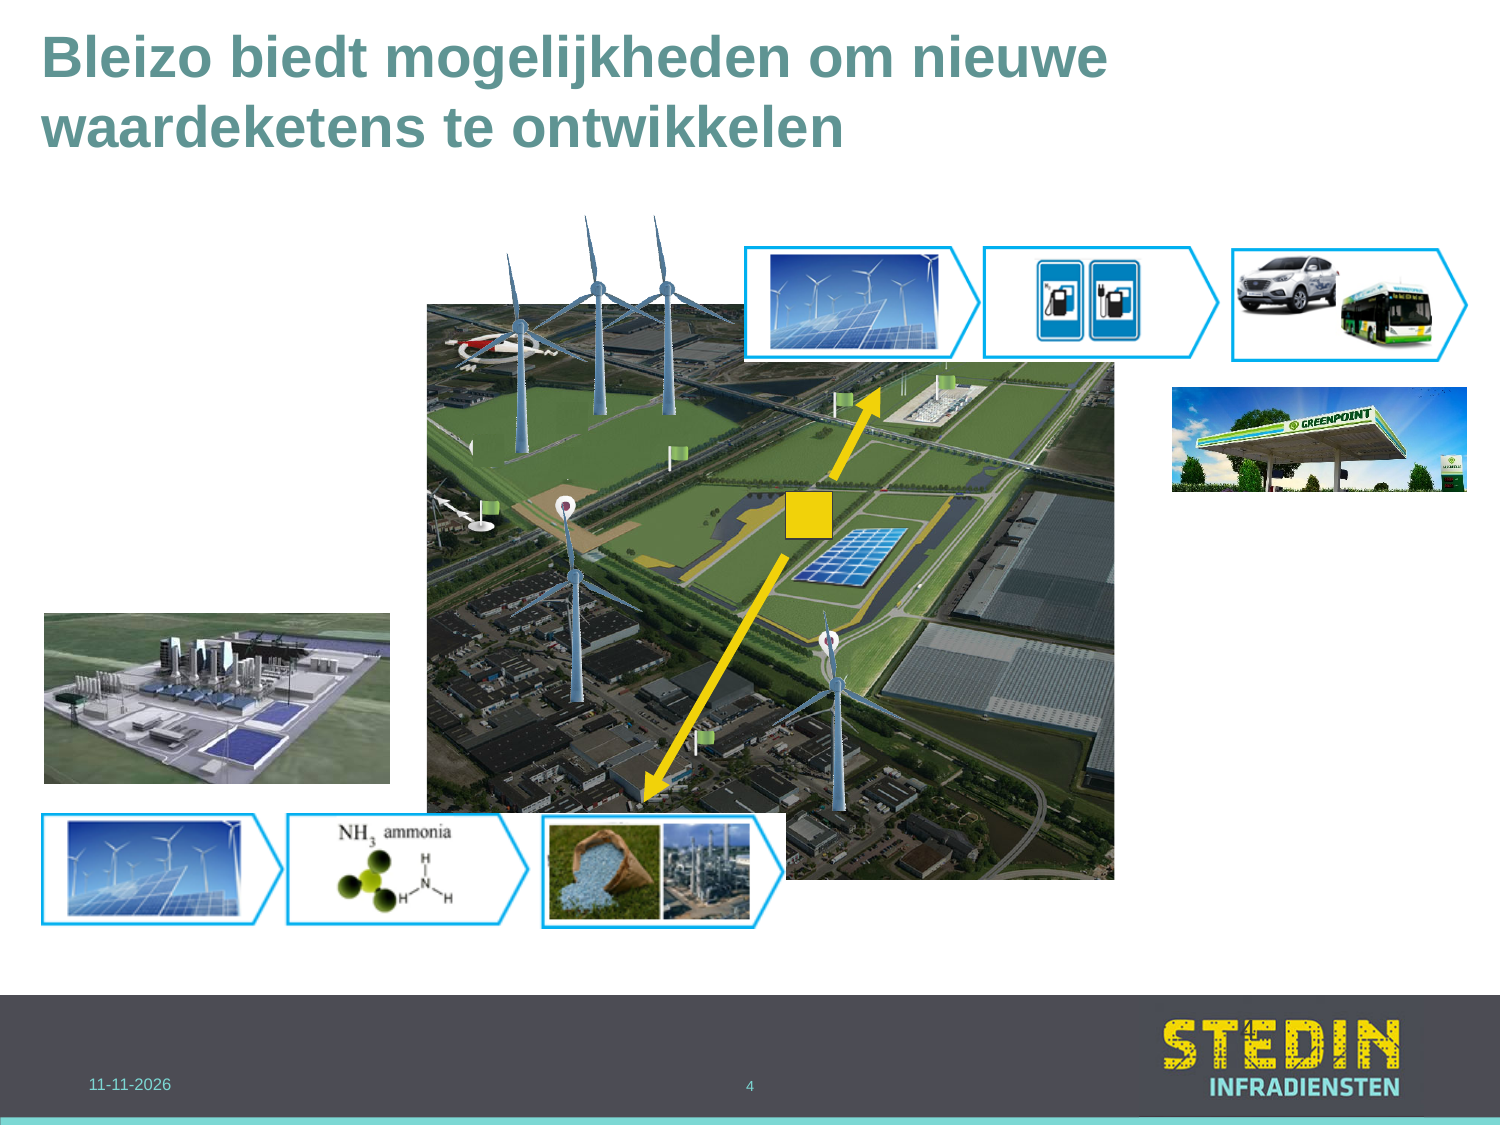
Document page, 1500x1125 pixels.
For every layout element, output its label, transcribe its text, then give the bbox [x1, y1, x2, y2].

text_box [832, 386, 881, 480]
picture [44, 816, 281, 922]
picture [748, 250, 977, 355]
picture [0, 995, 1500, 1117]
picture [1235, 252, 1464, 358]
slide_number 4 [1224, 1003, 1403, 1095]
picture [289, 816, 526, 922]
picture [545, 818, 781, 925]
picture [44, 613, 390, 785]
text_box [643, 555, 786, 803]
picture [987, 250, 1216, 355]
picture [1172, 387, 1467, 492]
picture [743, 246, 1470, 362]
picture [41, 812, 786, 929]
title Bleizo biedt mogelijkheden om nieuwe waardeketens te ontwikkelen [41, 19, 1500, 106]
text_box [426, 201, 1115, 880]
